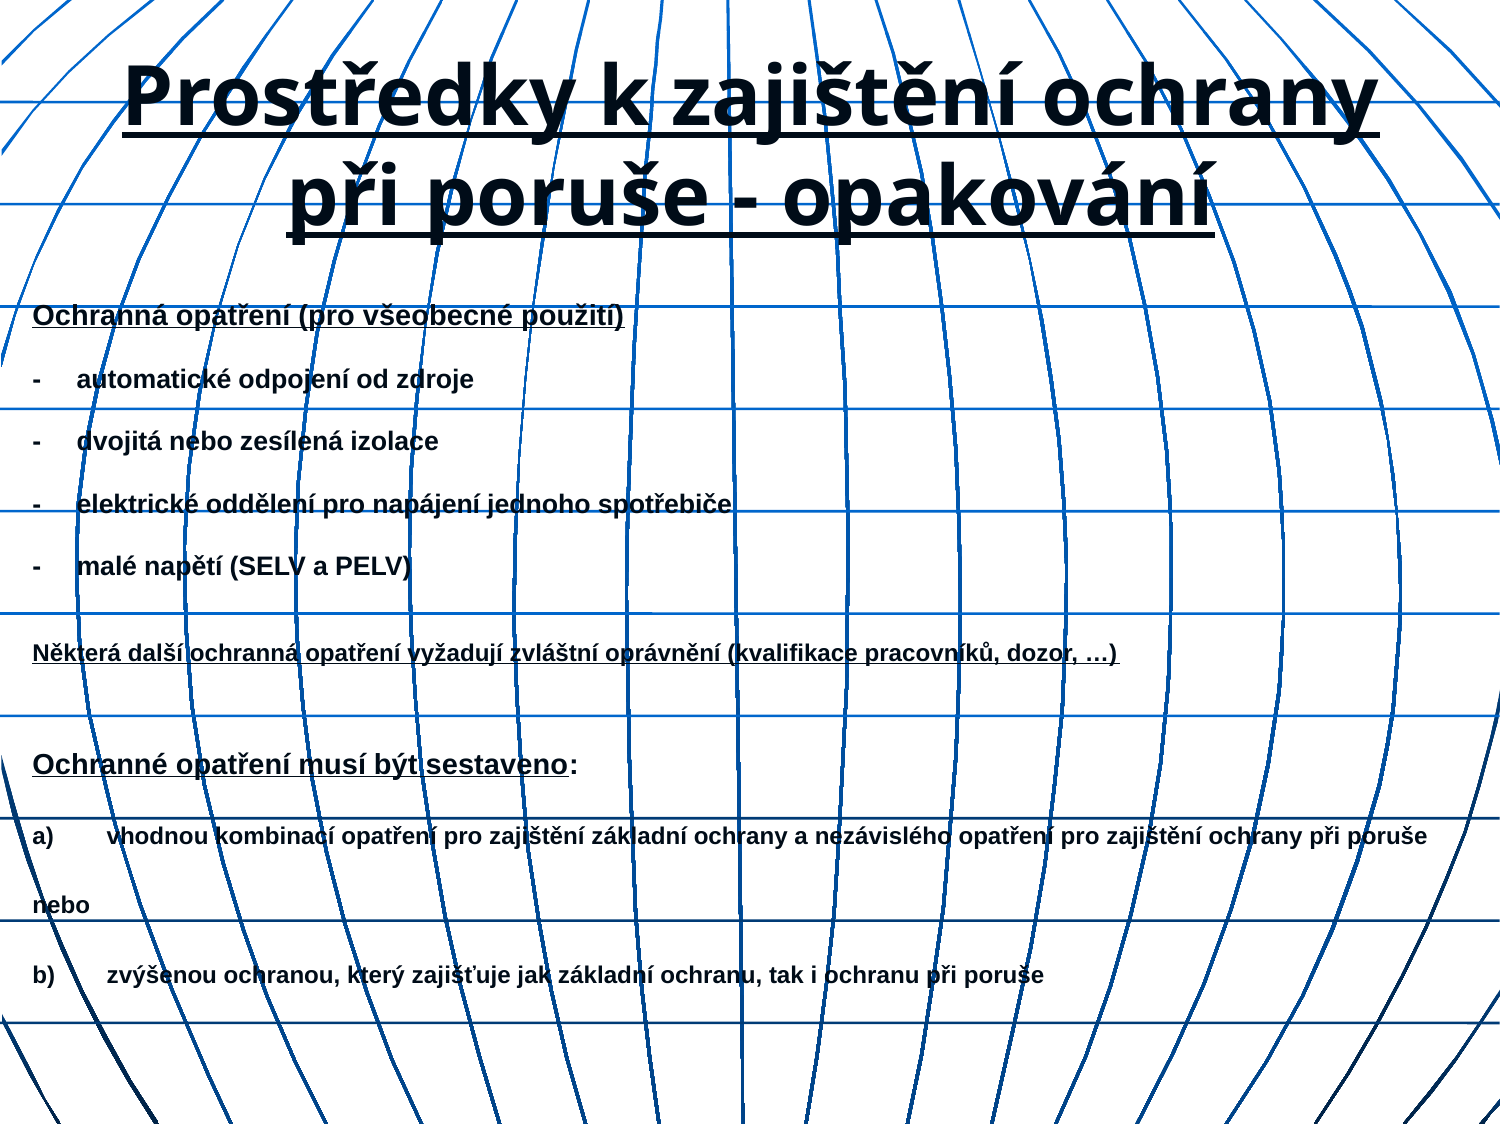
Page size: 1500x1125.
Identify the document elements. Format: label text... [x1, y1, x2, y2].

text_box Ochranné opatření musí být sestaveno: a) vhodnou kombinací opatření pro zajištění základní ochrany a nezávislého opatření pro zajištění ochrany při poruše nebo b) zvýšenou ochranou, který zajišťuje jak základní ochranu, tak i ochranu při poruše [17, 704, 1459, 996]
title Prostředky k zajištění ochrany při poruše - opakování [76, 19, 1425, 255]
text_box Ochranná opatření (pro všeobecné použití) - automatické odpojení od zdroje - dvojitá nebo zesílená izolace - elektrické oddělení pro napájení jednoho spotřebiče - malé napětí (SELV a PELV) Některá další ochranná opatření vyžadují zvláštní oprávnění (kvalifikace pracovníků, dozor, …) [17, 255, 1483, 674]
